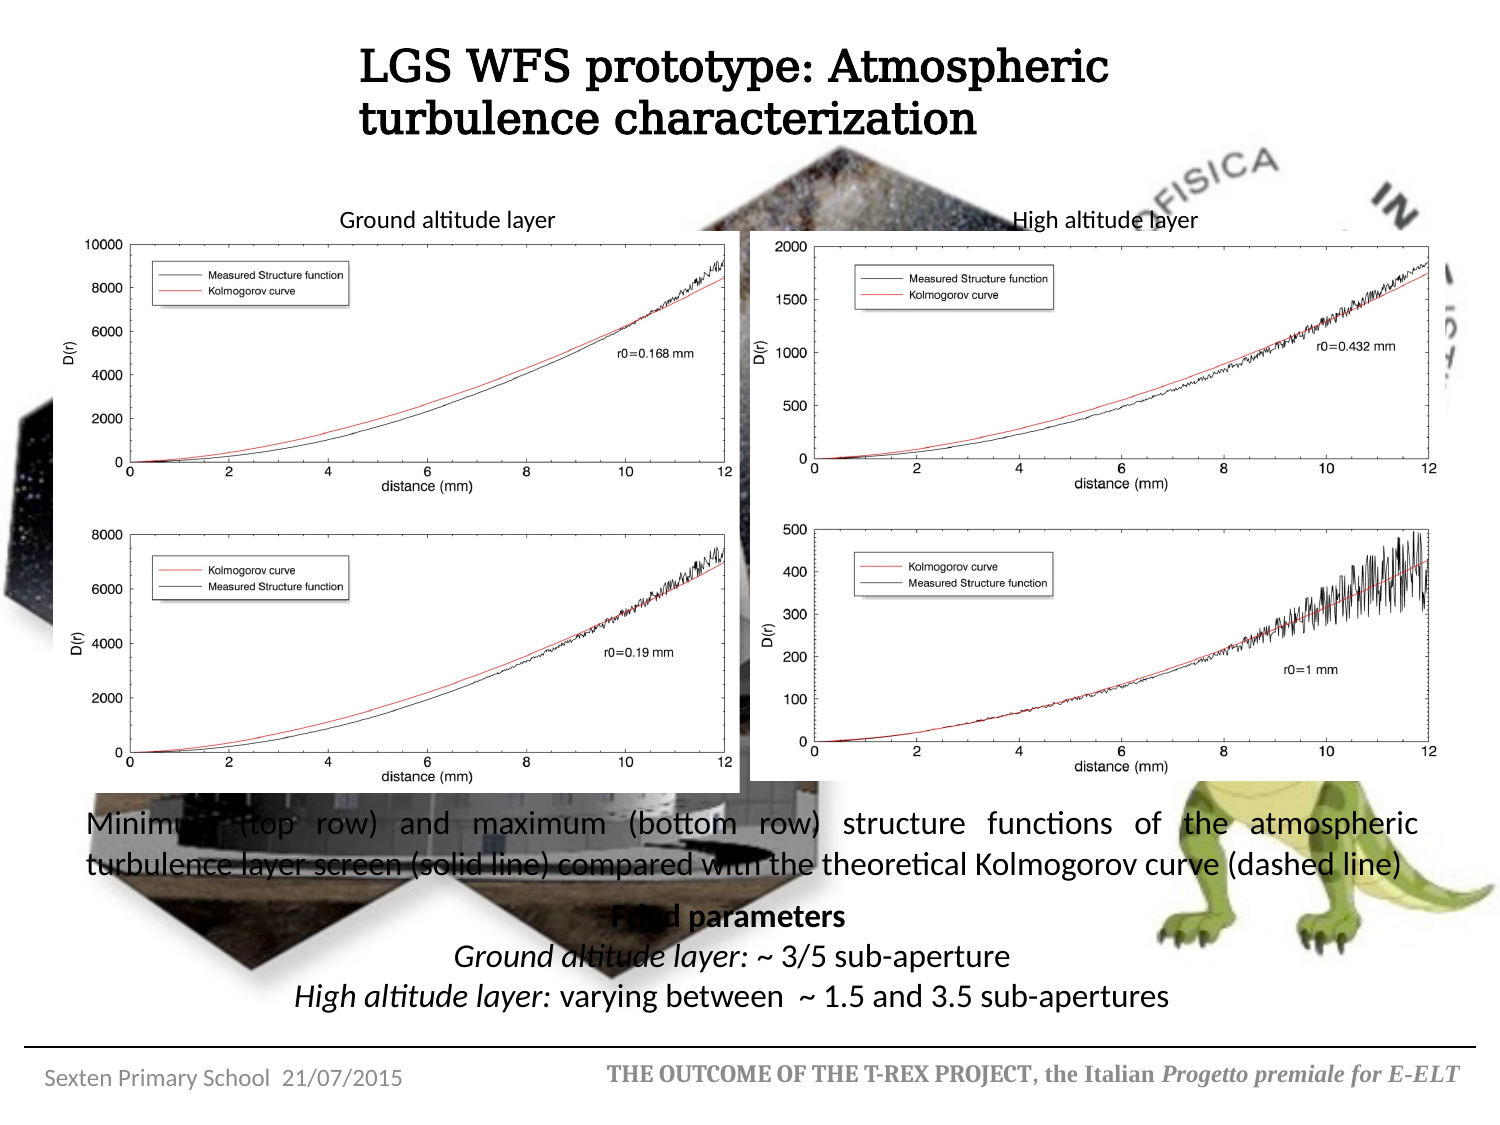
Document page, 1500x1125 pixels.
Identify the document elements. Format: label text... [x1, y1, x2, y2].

footer THE OUTCOME OF THE T-REX PROJECT, the Italian Progetto premiale for E-ELT [566, 1042, 1500, 1103]
text_box LGS WFS prototype: Atmospheric turbulence characterization [343, 23, 1156, 157]
text_box Fried parameters Ground altitude layer: ~ 3/5 sub-aperture High altitude layer: varying between ~ 1.5 and 3.5 sub-apertures [135, 889, 1329, 1022]
text_box Ground altitude layer [324, 196, 609, 230]
text_box High altitude layer [998, 196, 1282, 230]
text_box Minimum (top row) and maximum (bottom row) structure functions of the atmospheric turbulence layer screen (solid line) compared with the theoretical Kolmogorov curve (dashed line) [70, 794, 1436, 889]
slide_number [29, 1055, 551, 1106]
picture [0, 0, 1500, 1125]
